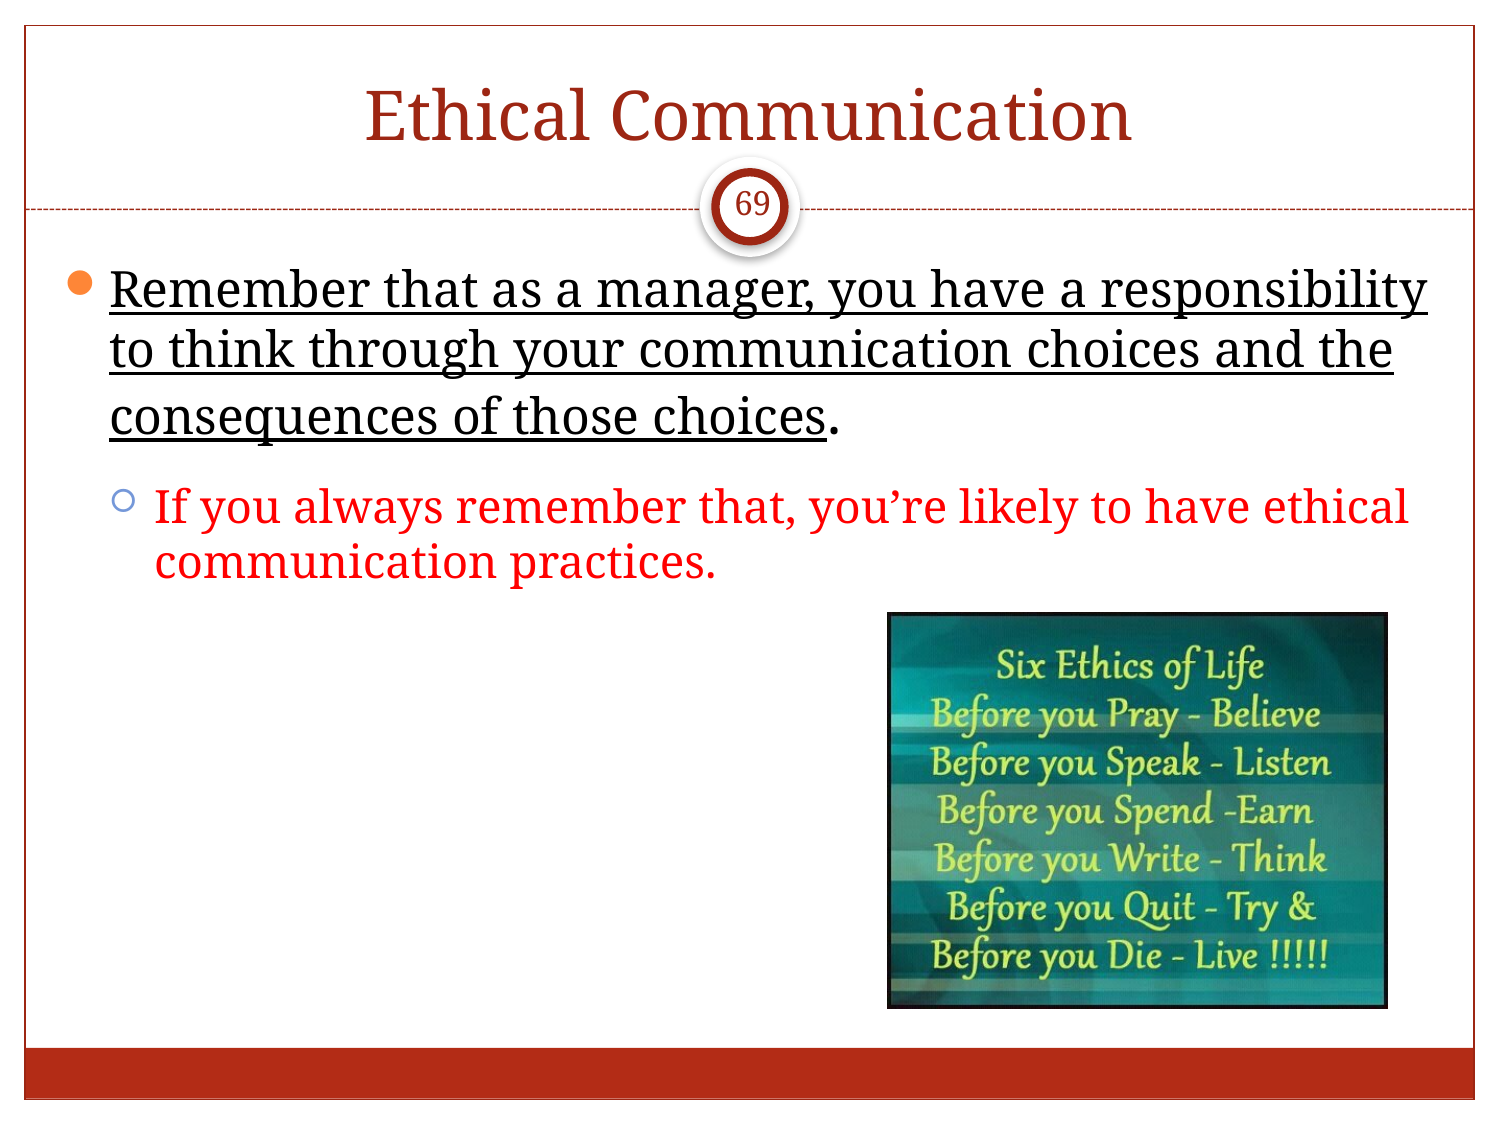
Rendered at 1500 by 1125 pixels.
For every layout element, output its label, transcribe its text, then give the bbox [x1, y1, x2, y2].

slide_number 69 [715, 168, 791, 241]
list Remember that as a manager, you have a responsibility to think through your communication choices and the consequences of those choices. If you always remember that, you’re likely to have ethical communication practices. [49, 250, 1445, 1001]
picture [887, 612, 1388, 1009]
title Ethical Communication [49, 37, 1450, 162]
